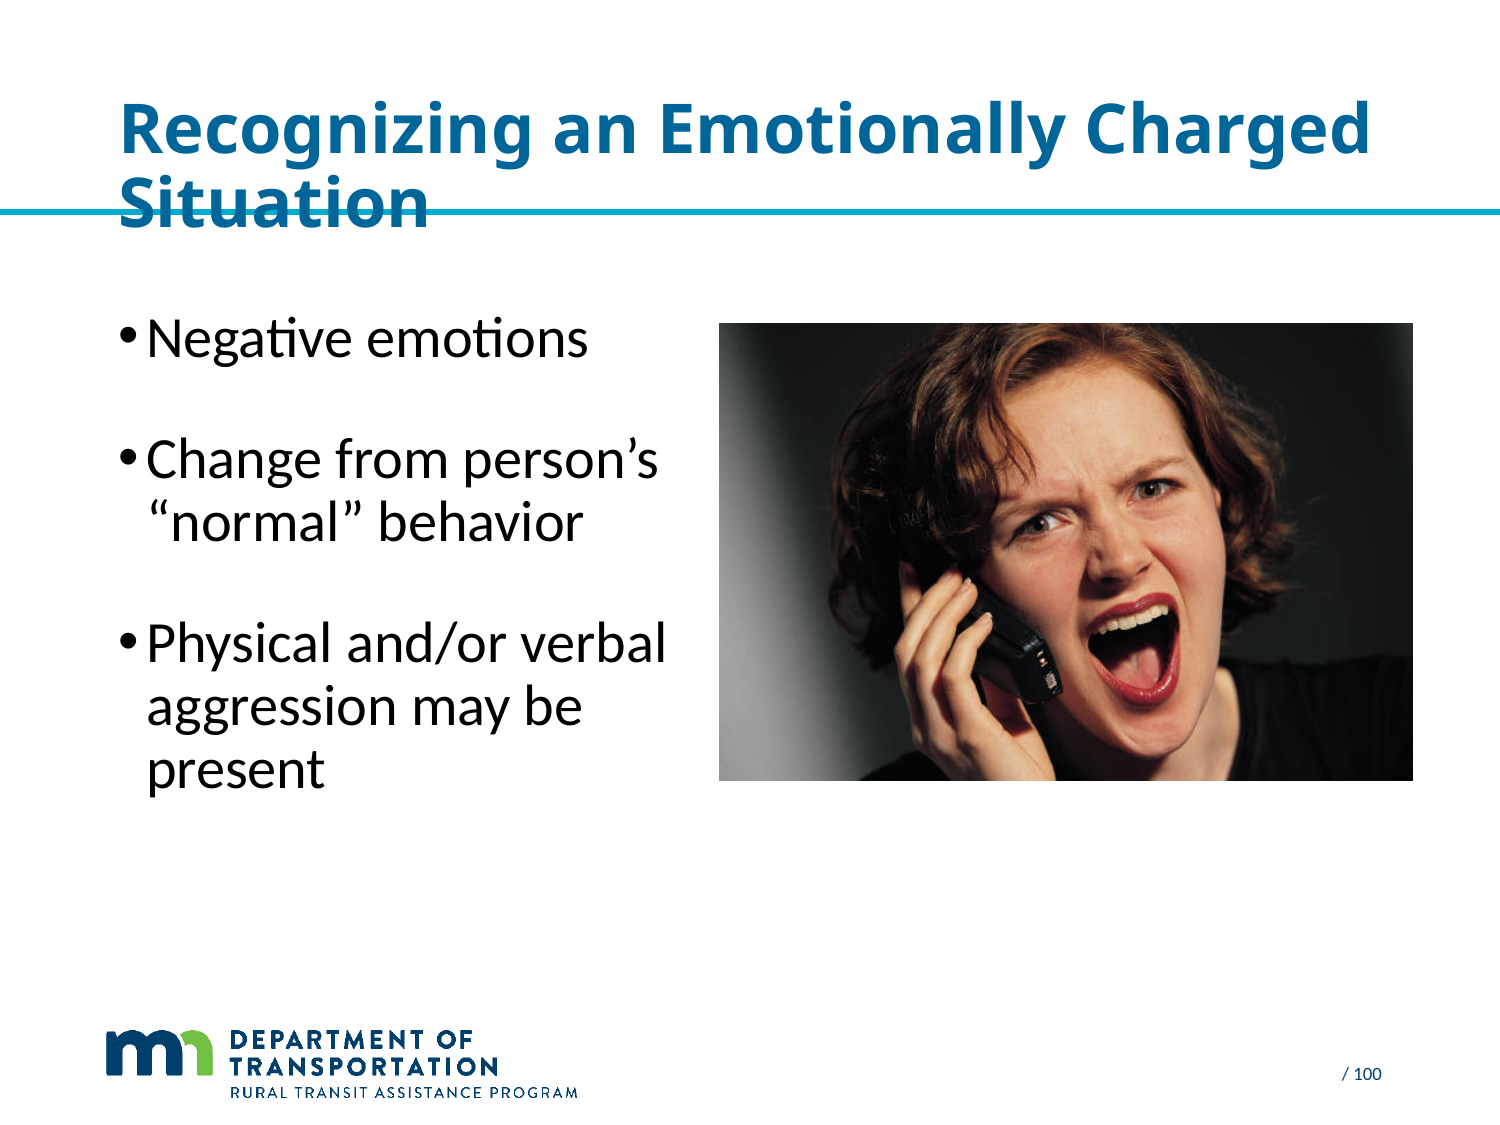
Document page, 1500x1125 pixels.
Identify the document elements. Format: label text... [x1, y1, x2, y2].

text_box / 100 [1059, 1042, 1397, 1103]
list Negative emotions Change from person’s “normal” behavior Physical and/or verbal aggression may be present [103, 299, 741, 1014]
picture [75, 1005, 607, 1122]
title Recognizing an Emotionally Charged Situation [103, 59, 1397, 278]
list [719, 323, 1413, 781]
